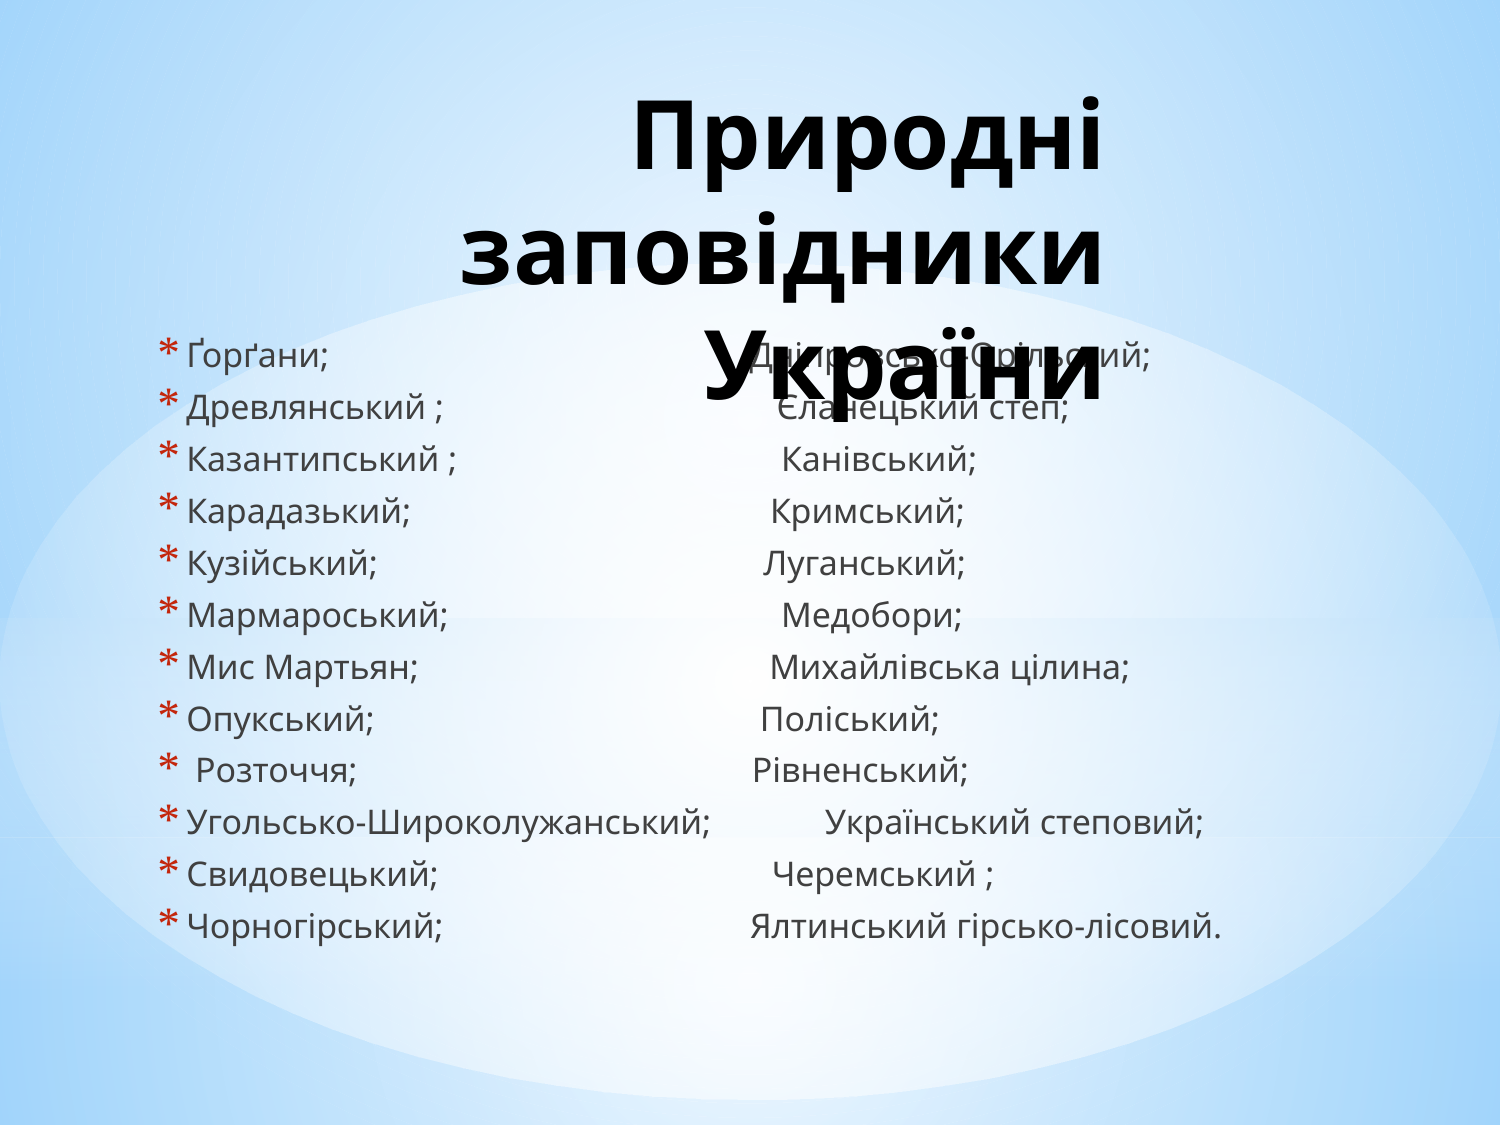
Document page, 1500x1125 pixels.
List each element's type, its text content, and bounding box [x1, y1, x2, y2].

list Ґорґани; Дніпровсько-Орільский; Древлянський ; Єланецький степ; Казантипський ; Канівський; Карадазький; Кримський; Кузійський; Луганський; Мармароський; Медобори; Мис Мартьян; Михайлівська цілина; Опукський; Поліський; Розточчя; Рівненський; Угольсько-Широколужанський; Український степовий; Свидовецький; Черемський ; Чорногірський; Ялтинський гірсько-лісовий. [135, 326, 1306, 965]
title Природні заповідники України [53, 66, 1122, 254]
